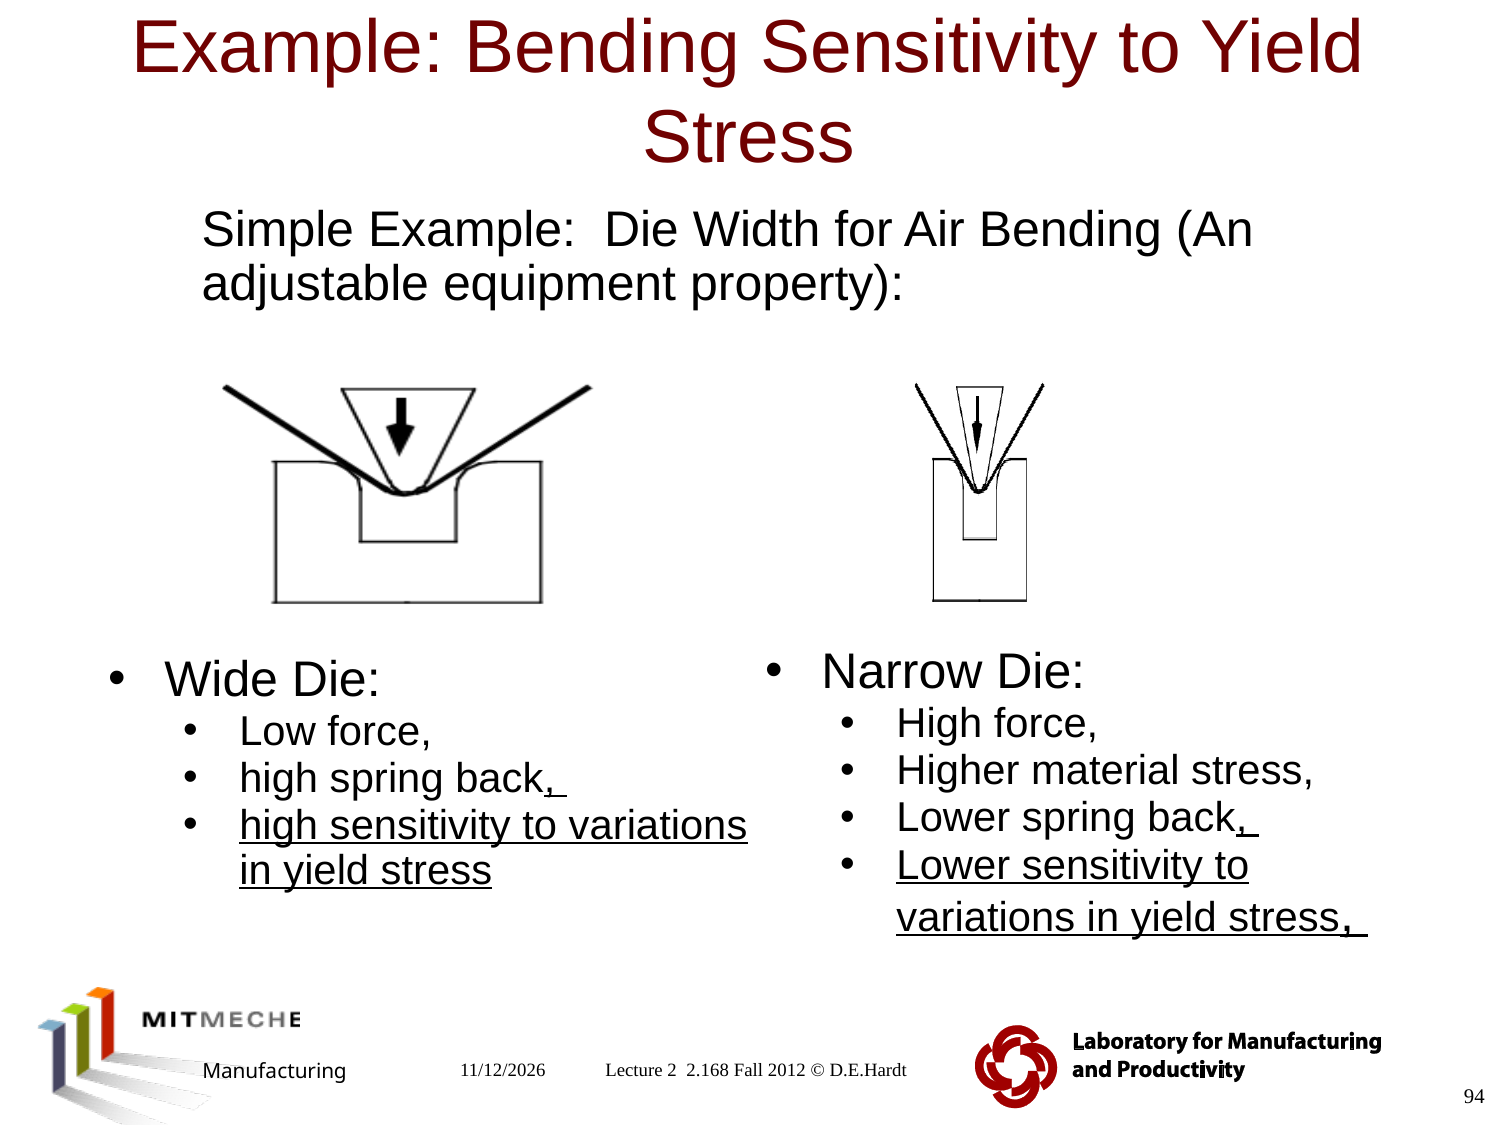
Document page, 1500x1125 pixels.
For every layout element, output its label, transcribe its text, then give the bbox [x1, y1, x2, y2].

list Simple Example: Die Width for Air Bending (An adjustable equipment property): [111, 195, 1408, 645]
title Example: Bending Sensitivity to Yield Stress [44, 17, 1453, 159]
footer Lecture 2 2.168 Fall 2012 © D.E.Hardt [300, 1050, 1213, 1100]
text_box Narrow Die: High force, Higher material stress, Lower spring back, Lower sensitivity to variations in yield stress, [675, 638, 1426, 950]
slide_number 94 [1374, 1074, 1500, 1125]
text_box Wide Die: Low force, high spring back, high sensitivity to variations in yield stress [18, 645, 675, 901]
picture [914, 356, 1058, 644]
picture [222, 357, 631, 645]
